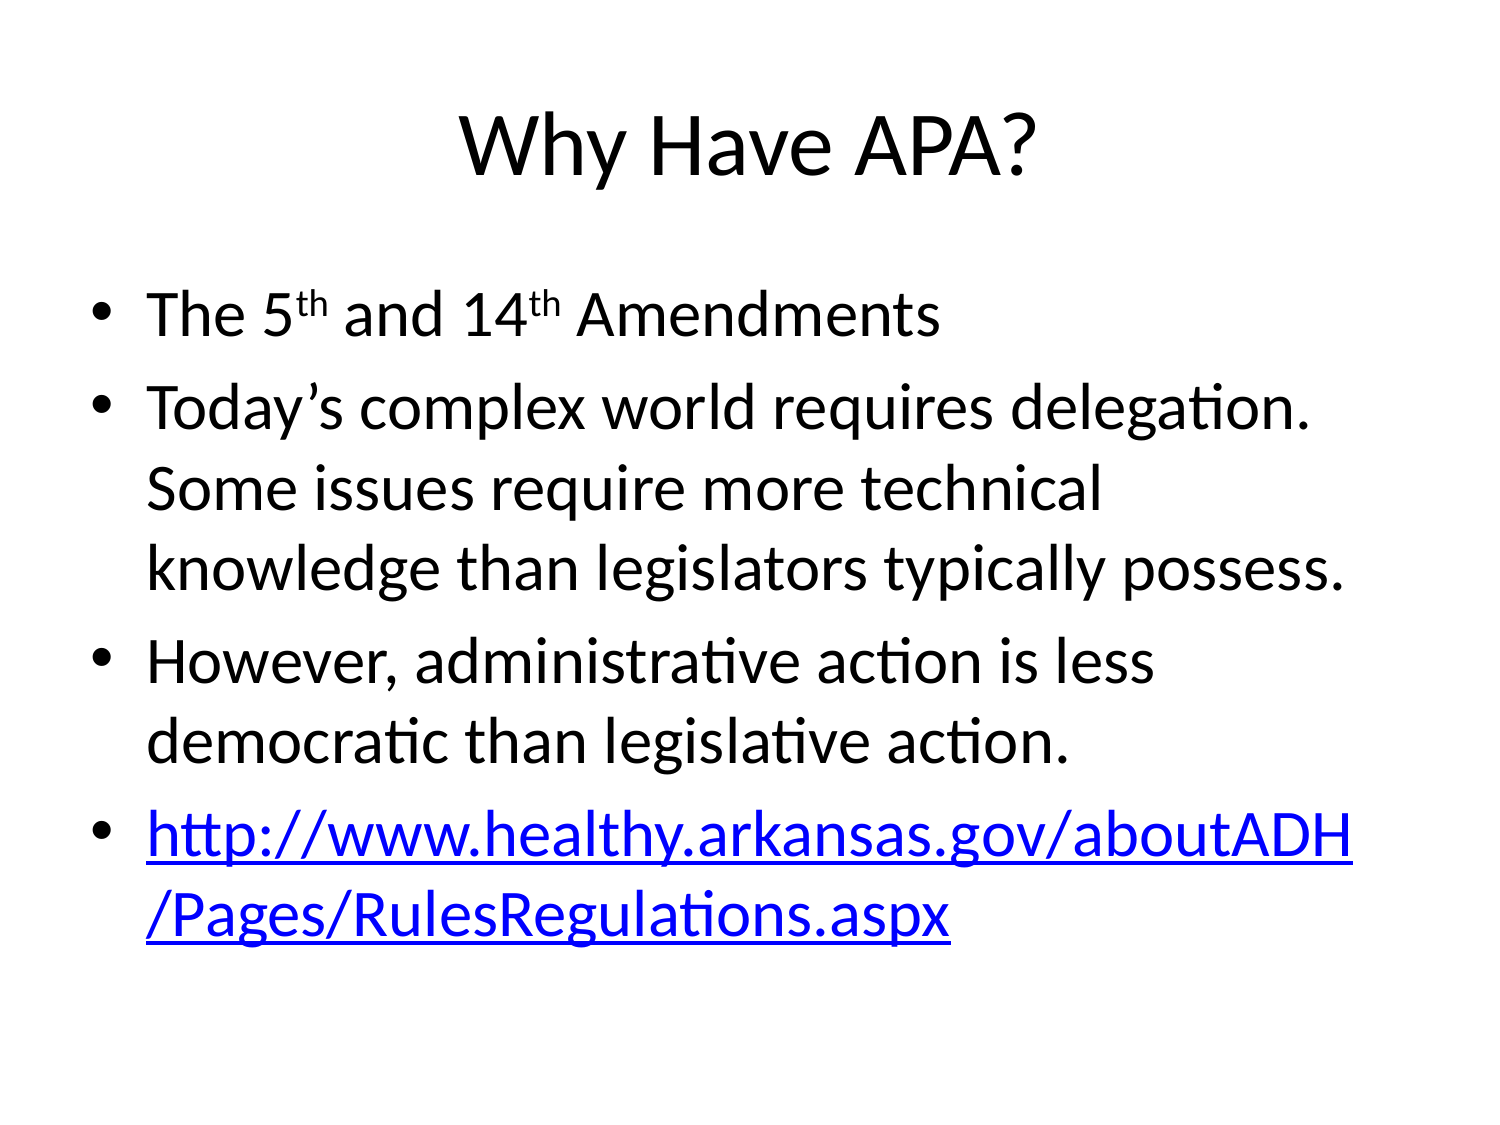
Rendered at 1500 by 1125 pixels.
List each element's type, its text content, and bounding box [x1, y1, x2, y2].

title Why Have APA? [75, 45, 1425, 233]
list The 5th and 14th Amendments Today’s complex world requires delegation. Some issues require more technical knowledge than legislators typically possess. However, administrative action is less democratic than legislative action. http://www.healthy.arkansas.gov/aboutADH/Pages/RulesRegulations.aspx [75, 262, 1425, 1005]
